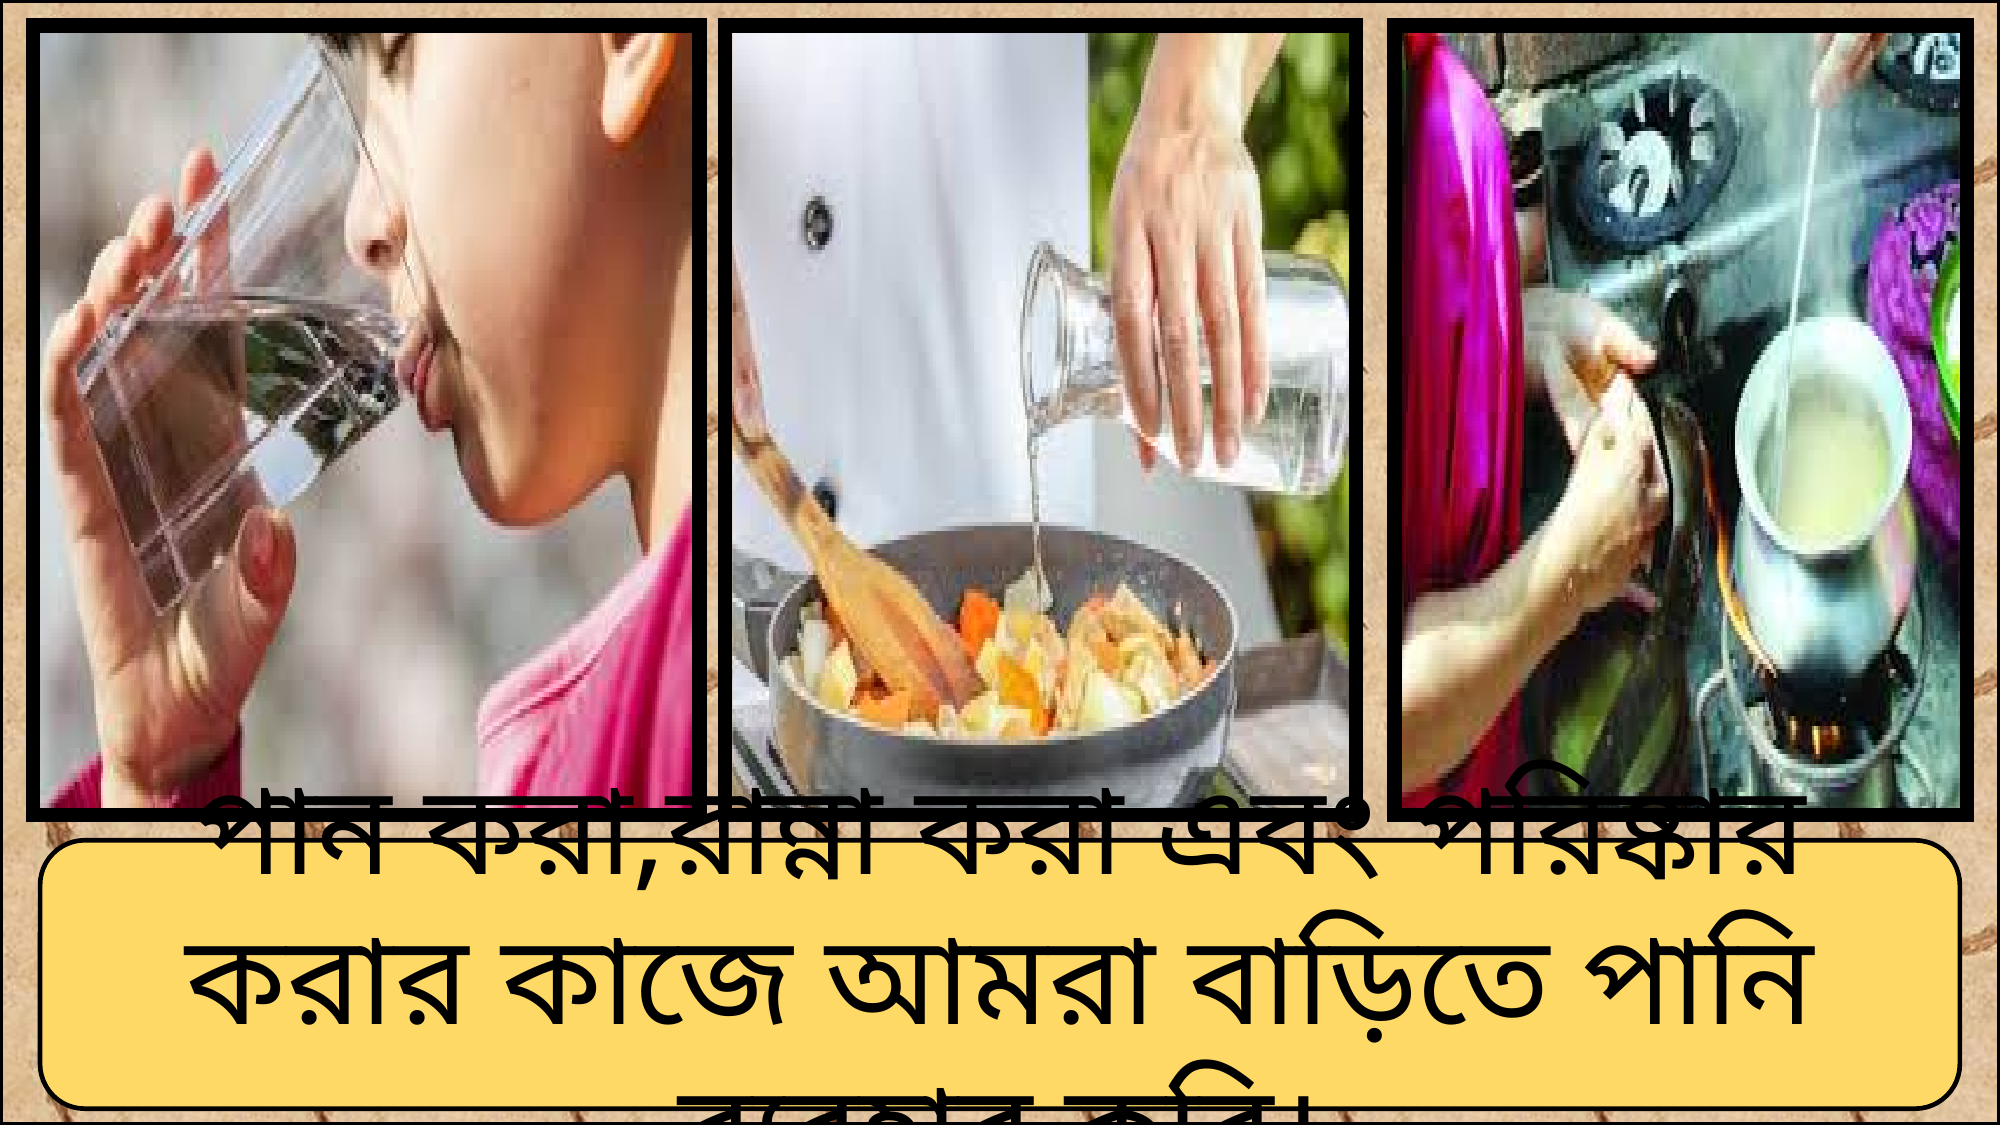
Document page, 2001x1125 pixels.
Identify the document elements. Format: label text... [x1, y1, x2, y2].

text_box পান করা,রান্না করা এবং পরিষ্কার করার কাজে আমরা বাড়িতে পানি ব্যবহার করি। [39, 839, 1961, 1110]
picture [40, 32, 693, 808]
picture [1401, 32, 1960, 808]
picture [732, 32, 1349, 808]
text_box [0, 0, 2000, 1125]
